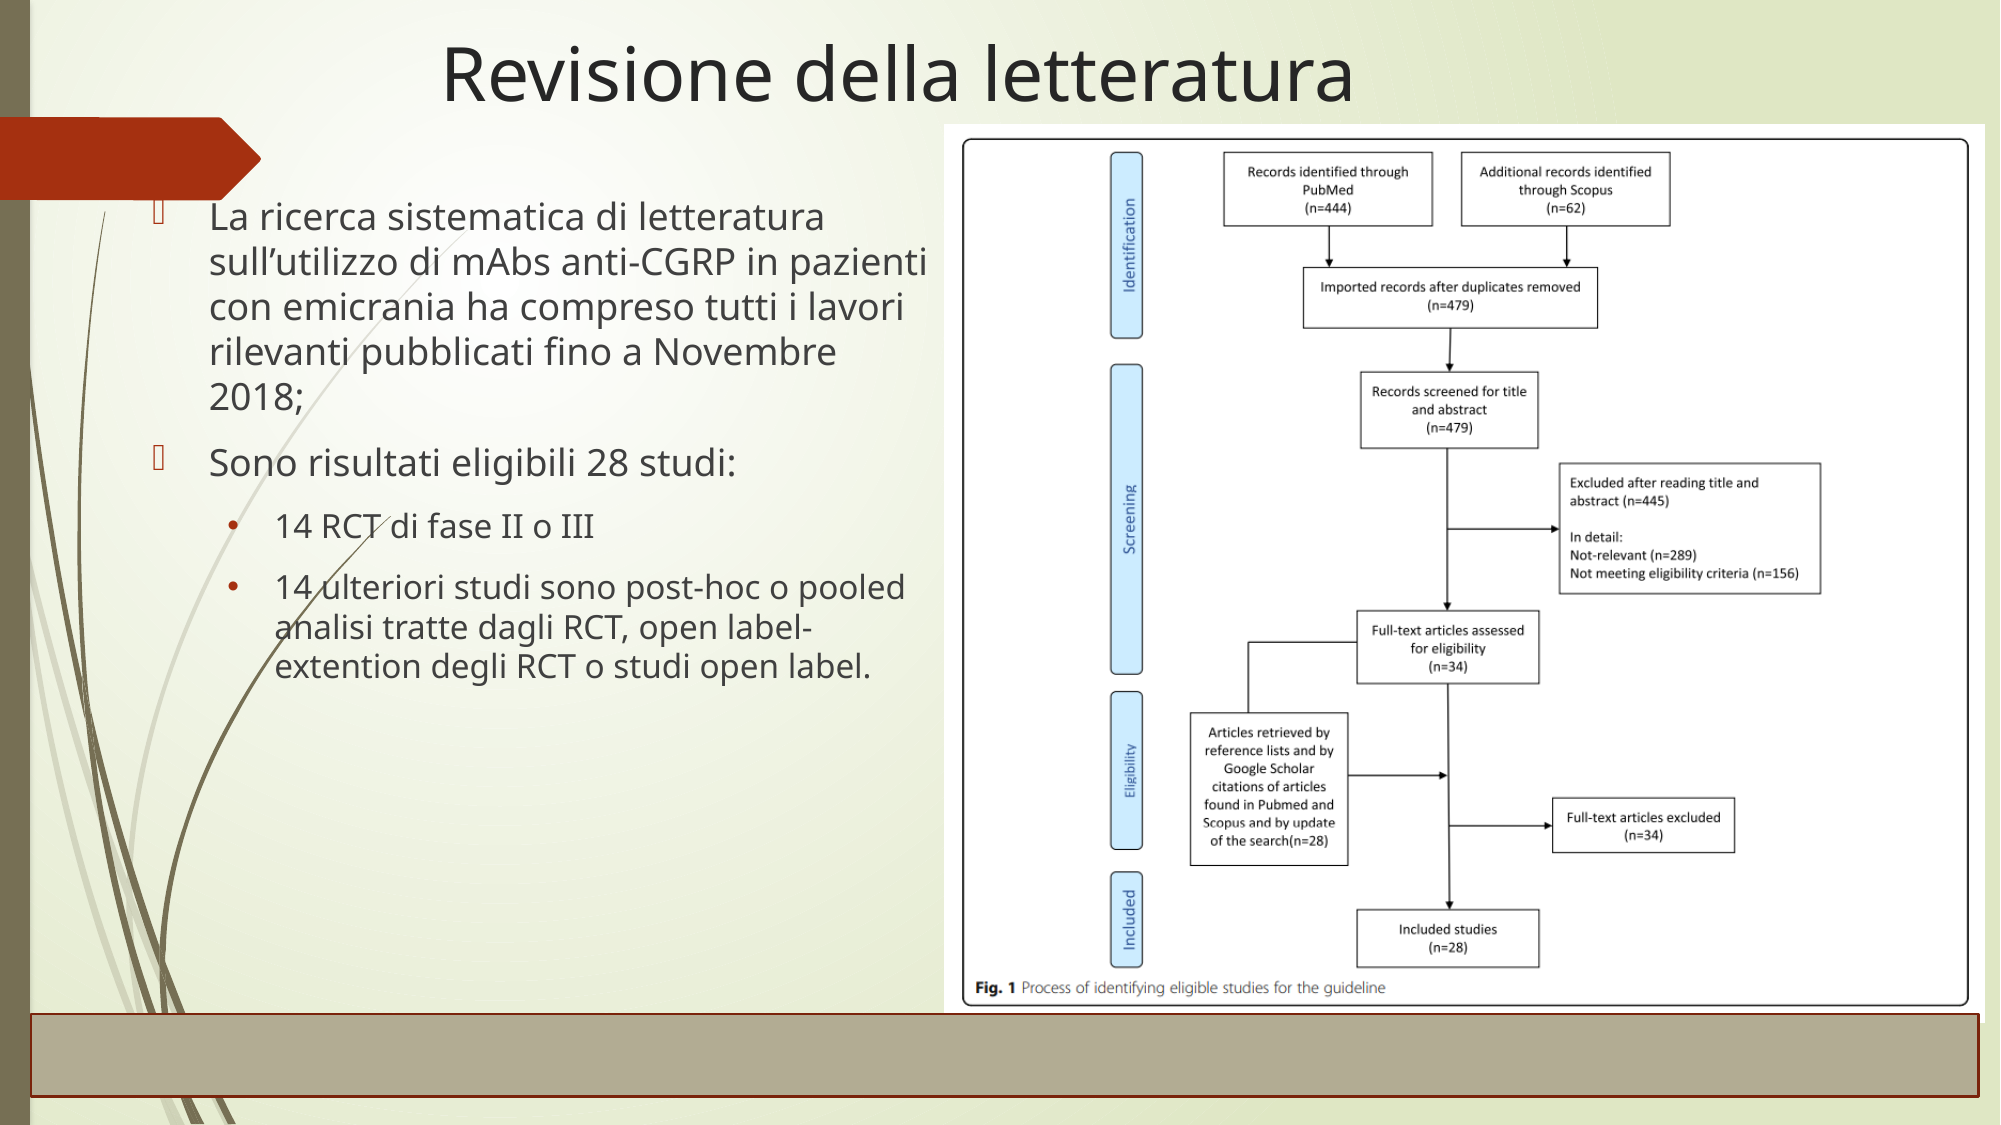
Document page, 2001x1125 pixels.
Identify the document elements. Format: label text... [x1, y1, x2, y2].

text_box [30, 1013, 1980, 1098]
picture [944, 123, 1985, 1023]
list La ricerca sistematica di letteratura sull’utilizzo di mAbs anti-CGRP in pazienti con emicrania ha compreso tutti i lavori rilevanti pubblicati fino a Novembre 2018; Sono risultati eligibili 28 studi: 14 RCT di fase II o III 14 ulteriori studi sono post-hoc o pooled analisi tratte dagli RCT, open label-extention degli RCT o studi open label. [137, 185, 939, 1013]
title Revisione della letteratura [425, 18, 1888, 185]
